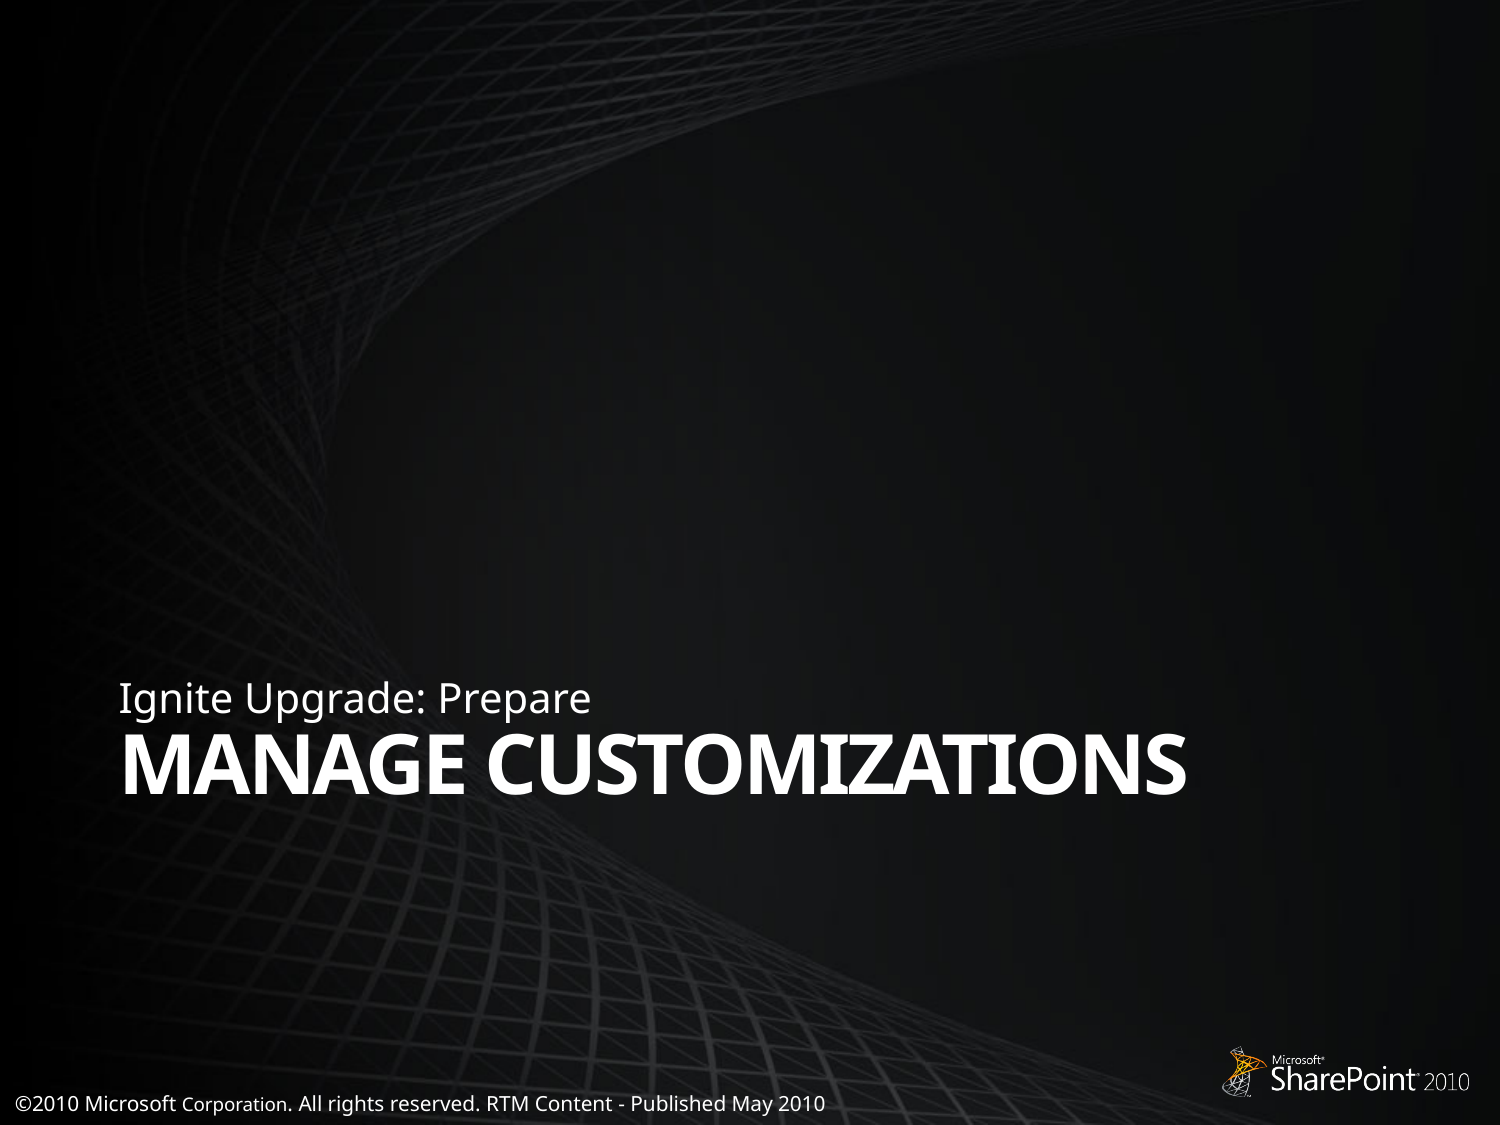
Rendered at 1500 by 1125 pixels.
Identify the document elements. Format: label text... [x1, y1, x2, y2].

list Ignite Upgrade: Prepare [118, 476, 1394, 723]
title Manage customizations [118, 723, 1394, 947]
picture [0, 0, 1500, 1125]
